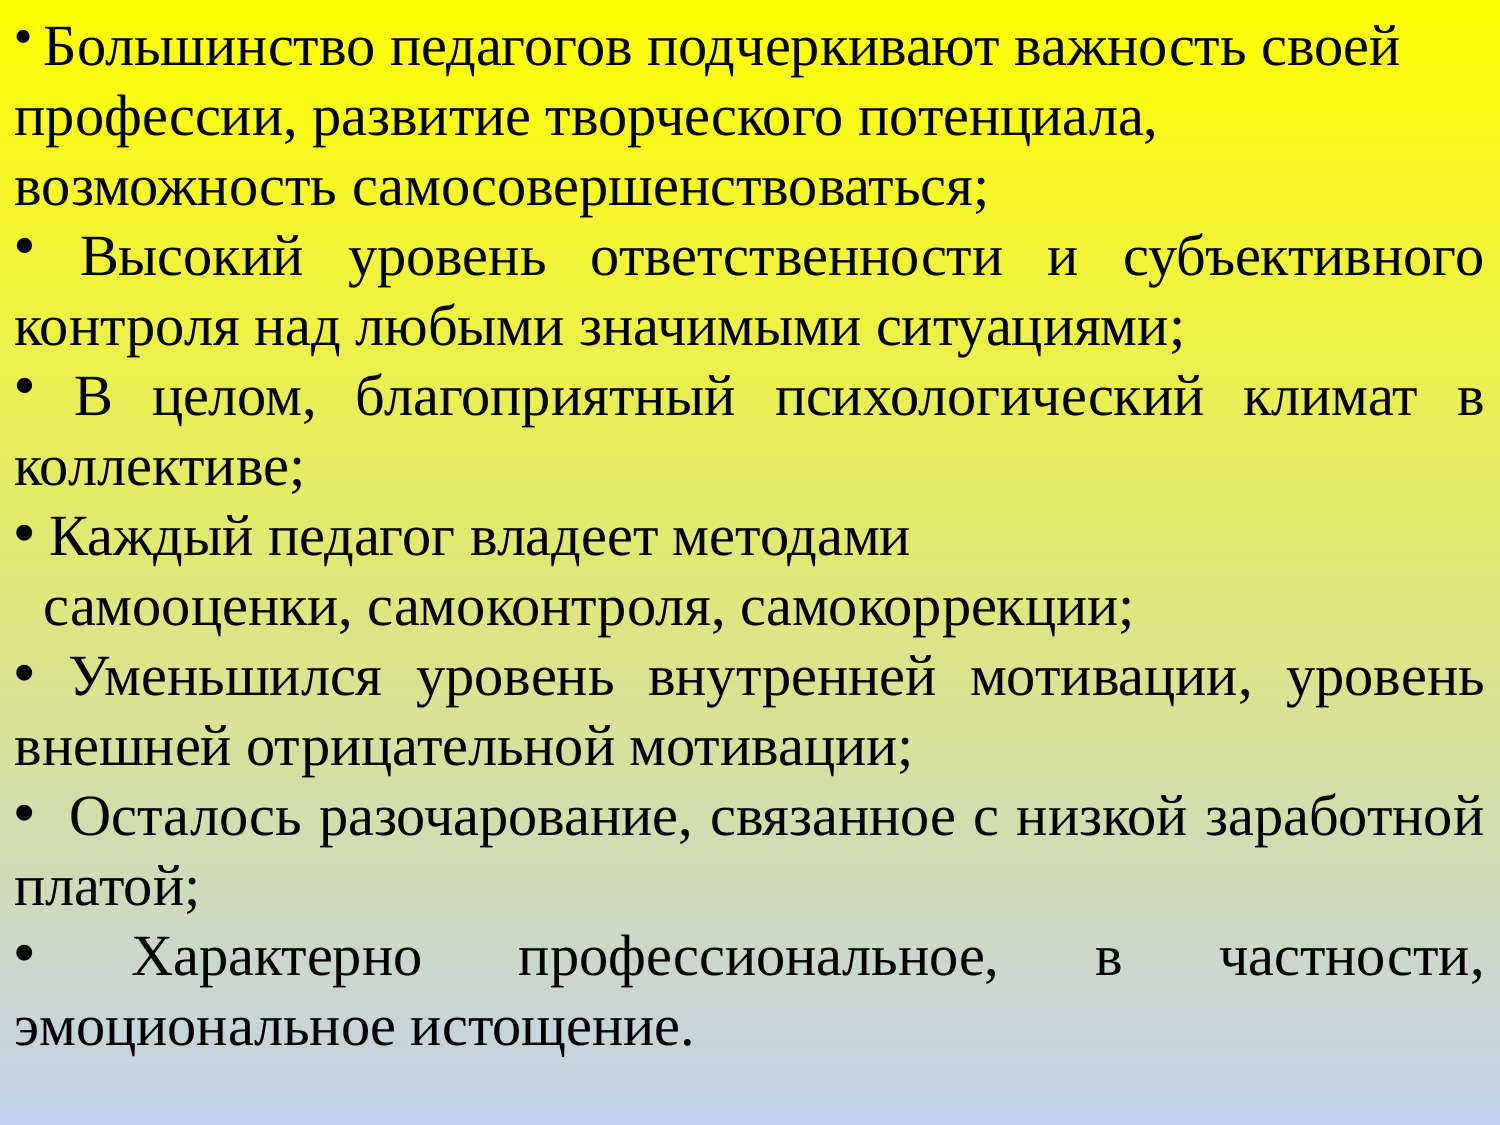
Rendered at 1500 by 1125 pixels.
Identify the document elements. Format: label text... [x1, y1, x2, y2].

text_box Большинство педагогов подчеркивают важность своей профессии, развитие творческого потенциала, возможность самосовершенствоваться; Высокий уровень ответственности и субъективного контроля над любыми значимыми ситуациями; В целом, благоприятный психологический климат в коллективе; Каждый педагог владеет методами самооценки, самоконтроля, самокоррекции; Уменьшился уровень внутренней мотивации, уровень внешней отрицательной мотивации; Осталось разочарование, связанное с низкой заработной платой; Характерно профессиональное, в частности, эмоциональное истощение. [0, 0, 1500, 1125]
